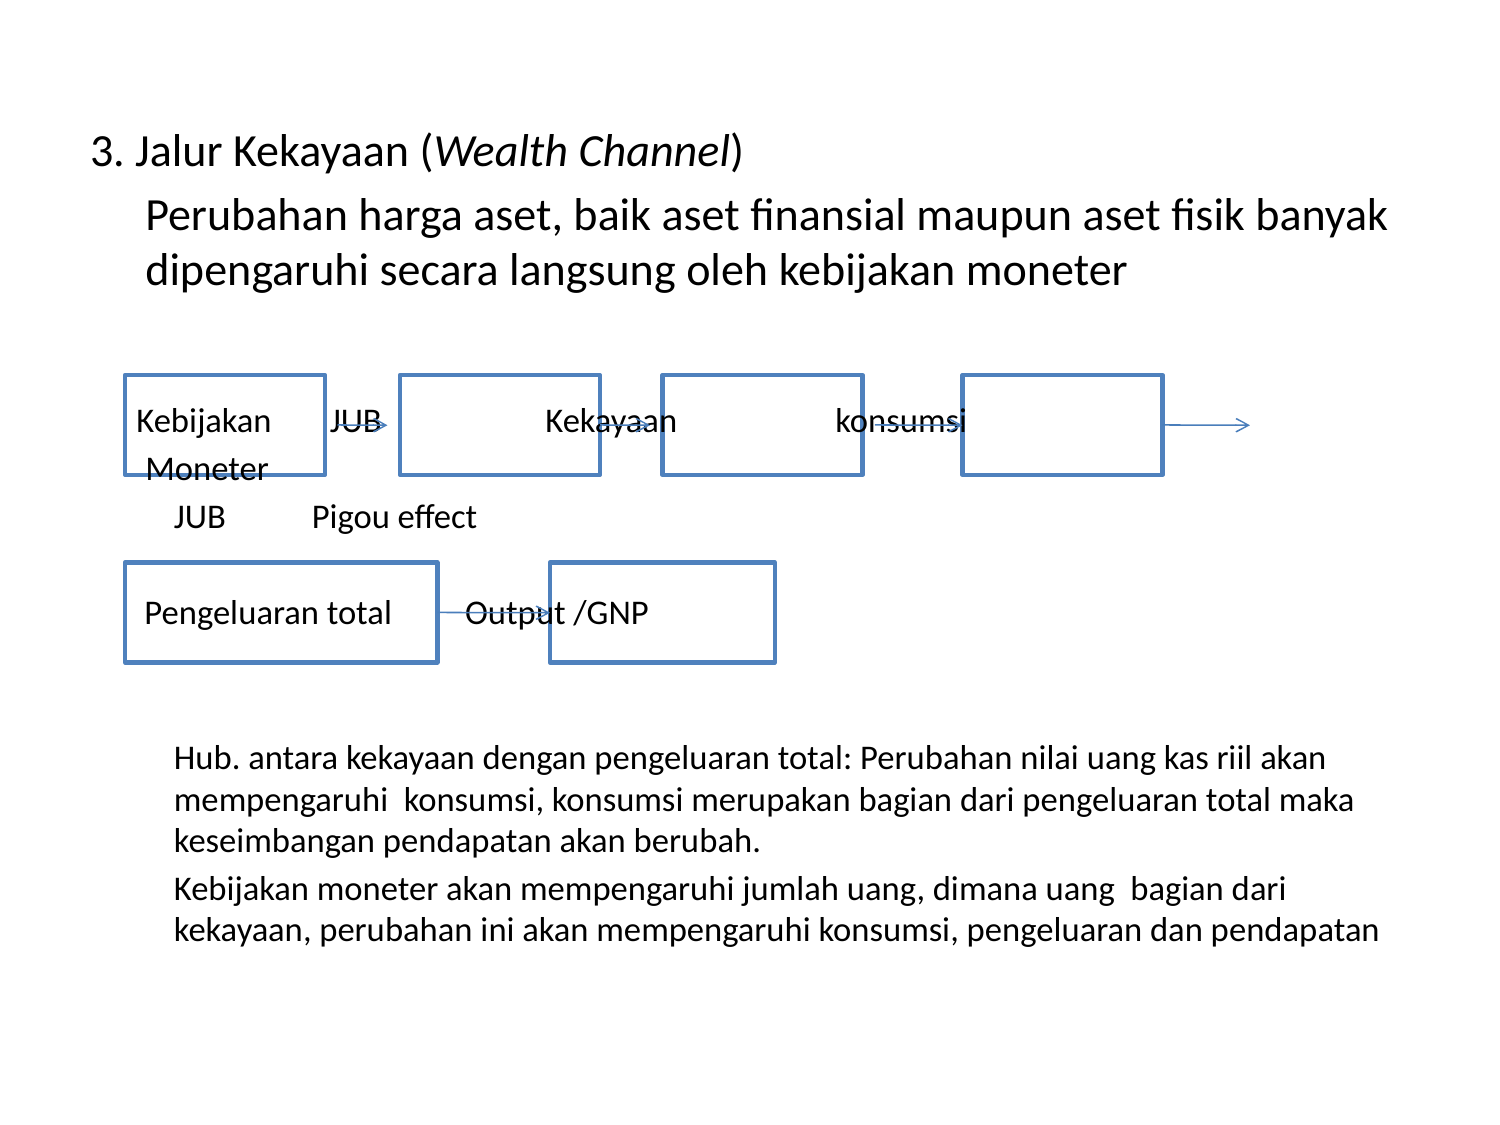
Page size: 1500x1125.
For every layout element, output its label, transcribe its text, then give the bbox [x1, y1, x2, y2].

list 3. Jalur Kekayaan (Wealth Channel) Perubahan harga aset, baik aset finansial maupun aset fisik banyak dipengaruhi secara langsung oleh kebijakan moneter Kebijakan JUB Kekayaan konsumsi Moneter JUB Pigou effect Pengeluaran total Output /GNP Hub. antara kekayaan dengan pengeluaran total: Perubahan nilai uang kas riil akan mempengaruhi konsumsi, konsumsi merupakan bagian dari pengeluaran total maka keseimbangan pendapatan akan berubah. Kebijakan moneter akan mempengaruhi jumlah uang, dimana uang bagian dari kekayaan, perubahan ini akan mempengaruhi konsumsi, pengeluaran dan pendapatan [75, 112, 1425, 1005]
